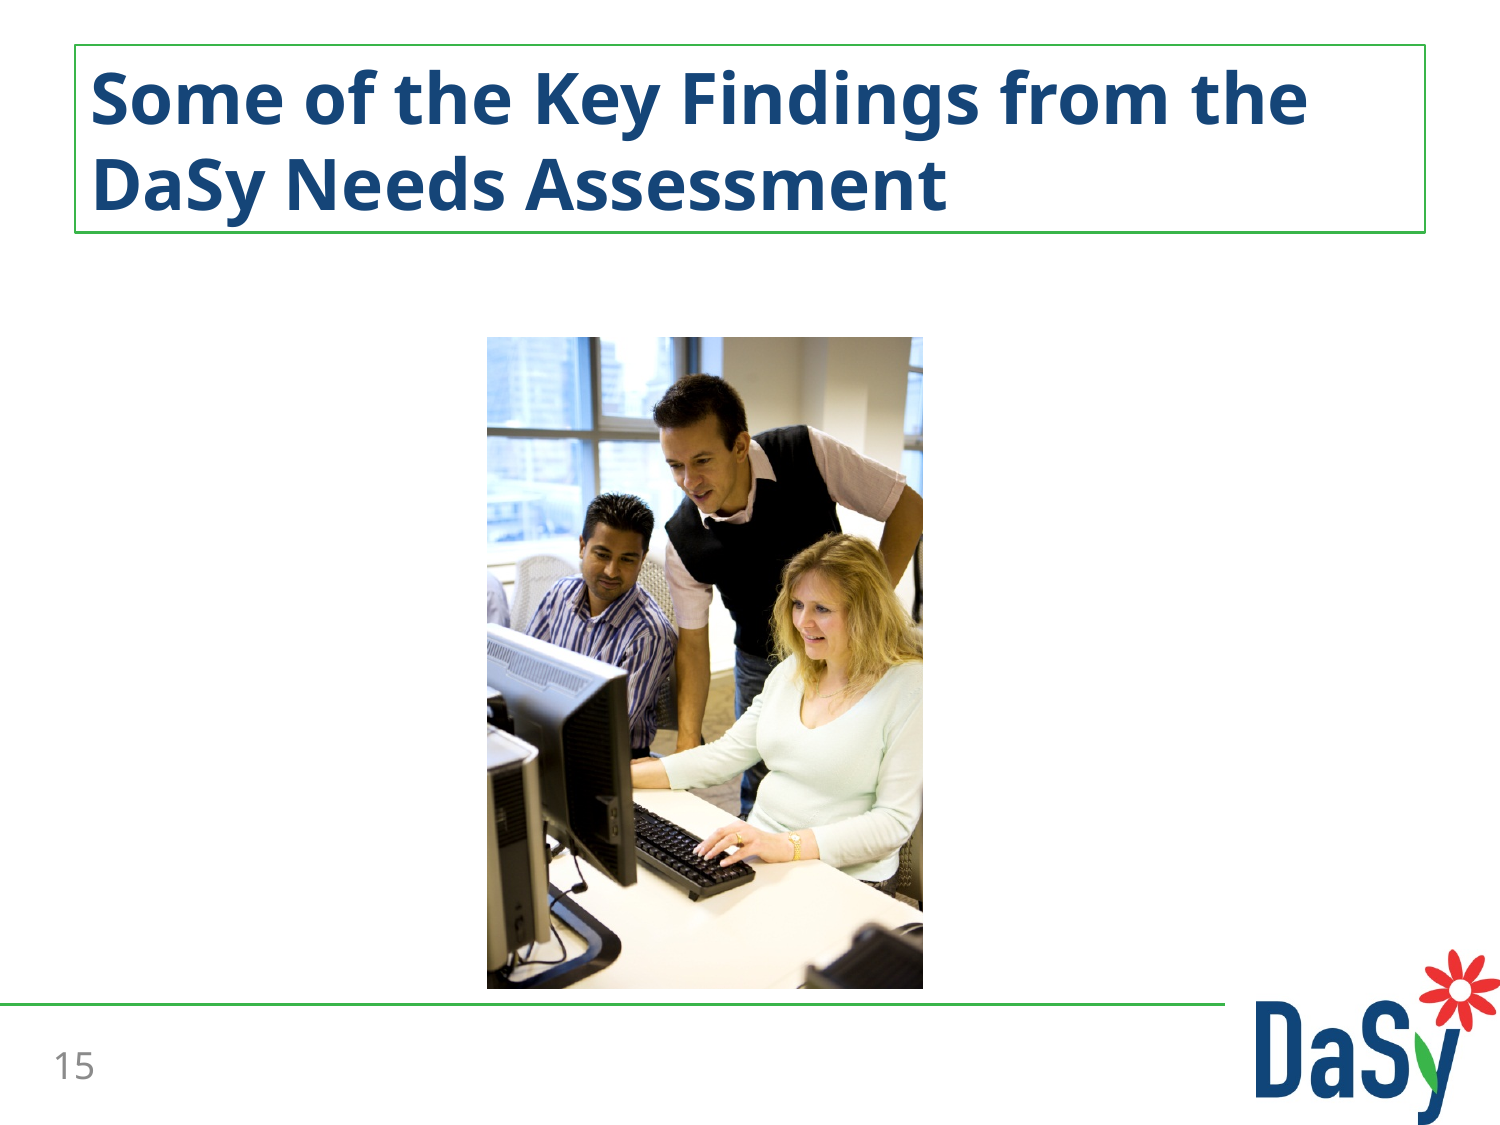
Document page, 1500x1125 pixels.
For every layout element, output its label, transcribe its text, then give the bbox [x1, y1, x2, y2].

picture [1256, 949, 1500, 1125]
title Some of the Key Findings from the DaSy Needs Assessment [74, 44, 1426, 234]
slide_number 15 [37, 1037, 388, 1098]
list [487, 337, 923, 990]
